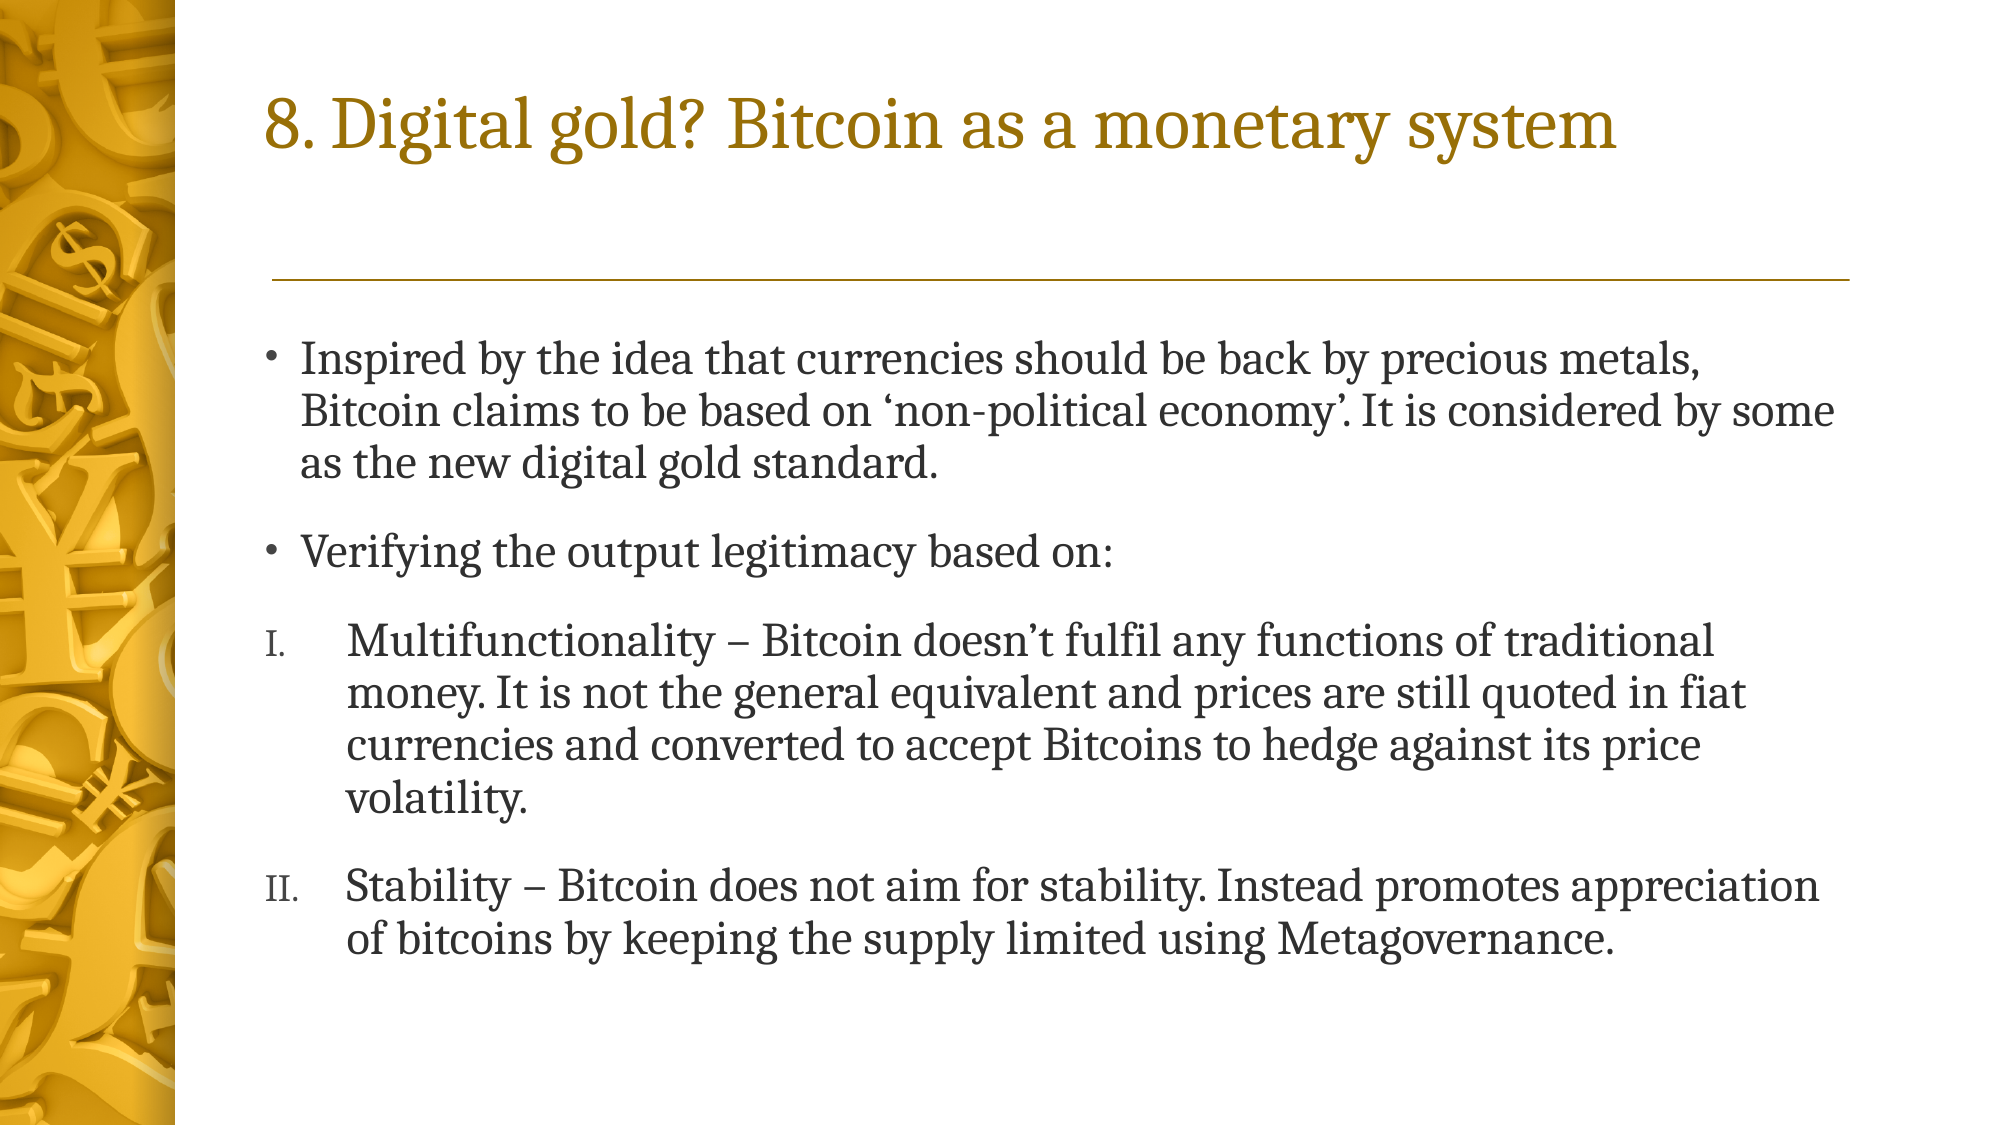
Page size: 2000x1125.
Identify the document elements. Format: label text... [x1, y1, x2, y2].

list Inspired by the idea that currencies should be back by precious metals, Bitcoin claims to be based on ‘non-political economy’. It is considered by some as the new digital gold standard. Verifying the output legitimacy based on: Multifunctionality – Bitcoin doesn’t fulfil any functions of traditional money. It is not the general equivalent and prices are still quoted in fiat currencies and converted to accept Bitcoins to hedge against its price volatility. Stability – Bitcoin does not aim for stability. Instead promotes appreciation of bitcoins by keeping the supply limited using Metagovernance. [249, 324, 1863, 1012]
picture [0, 0, 175, 1125]
title 8. Digital gold? Bitcoin as a monetary system [249, 62, 1863, 263]
